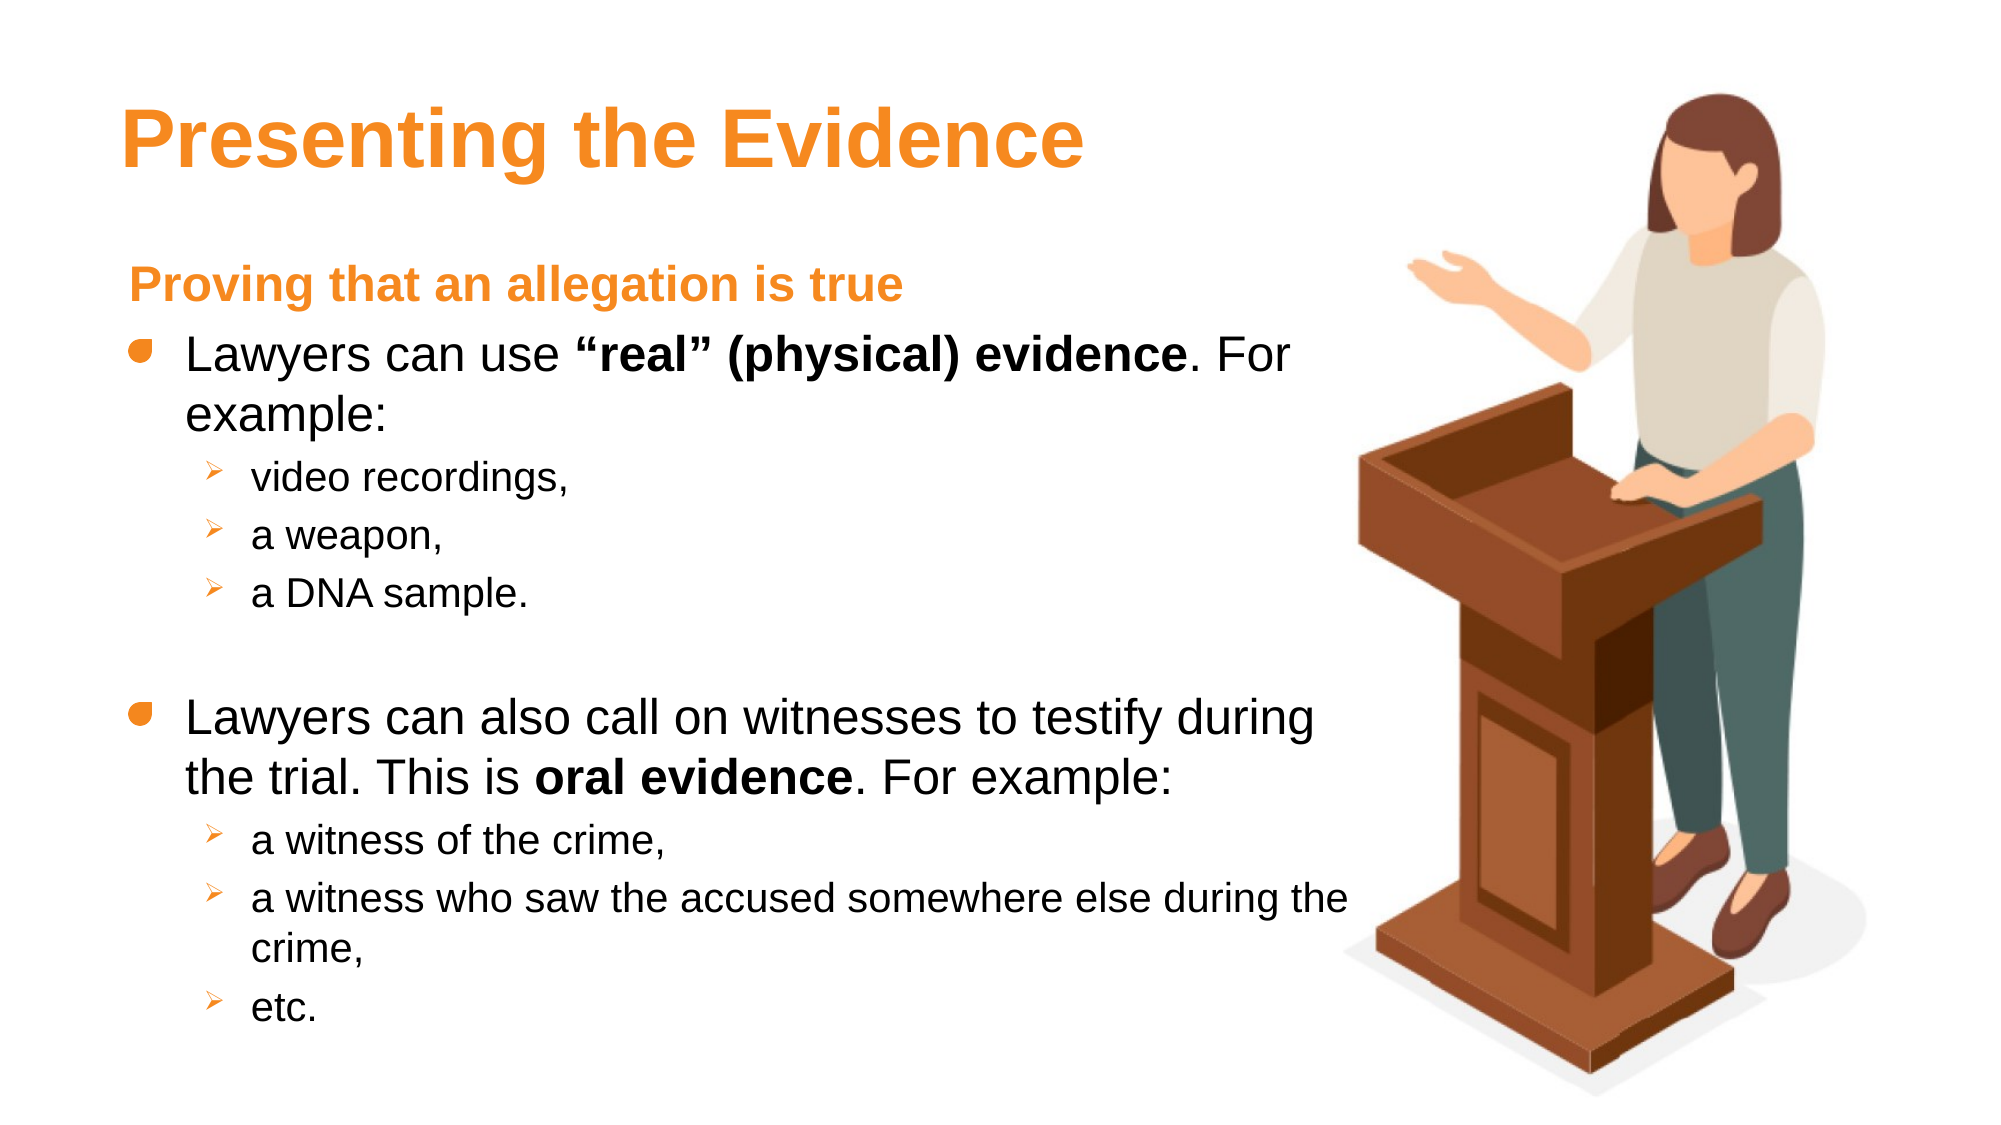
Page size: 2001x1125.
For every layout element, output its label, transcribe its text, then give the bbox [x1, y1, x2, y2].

picture [128, 702, 152, 726]
picture [128, 339, 152, 363]
picture [1297, 47, 1906, 1125]
title Presenting the Evidence [120, 95, 1268, 243]
text_box Proving that an allegation is true Lawyers can use “real” (physical) evidence. For example: video recordings, a weapon, a DNA sample. Lawyers can also call on witnesses to testify during the trial. This is oral evidence. For example: a witness of the crime, a witness who saw the accused somewhere else during the crime, etc. [113, 243, 1297, 1059]
